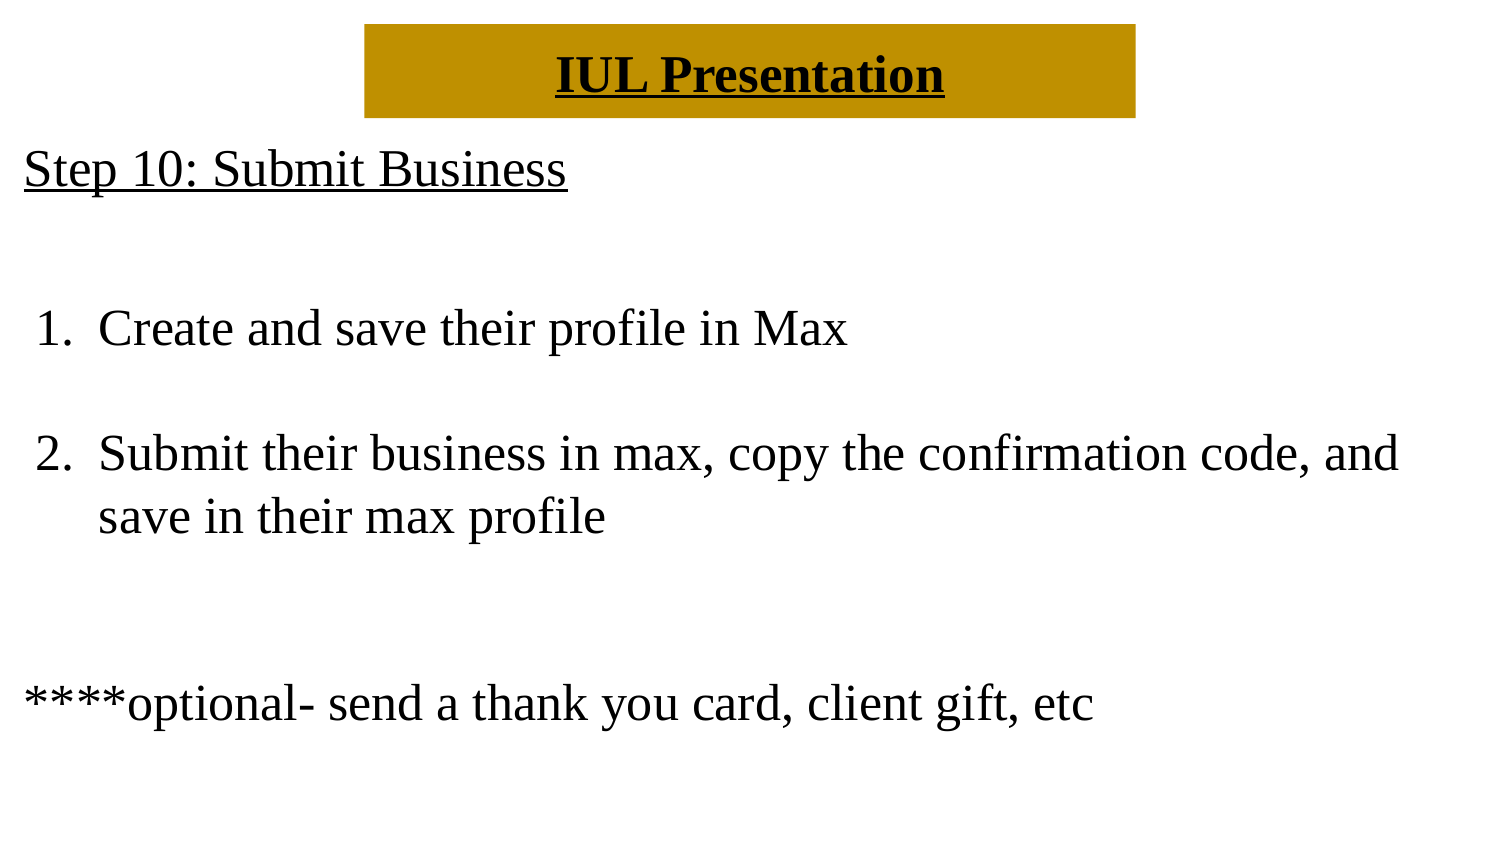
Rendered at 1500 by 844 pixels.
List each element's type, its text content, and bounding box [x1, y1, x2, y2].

title Step 10: Submit Business [8, 118, 1118, 213]
title Create and save their profile in Max Submit their business in max, copy the confirmation code, and save in their max profile ****optional- send a thank you card, client gift, etc [8, 232, 1479, 792]
title IUL Presentation [364, 24, 1136, 119]
